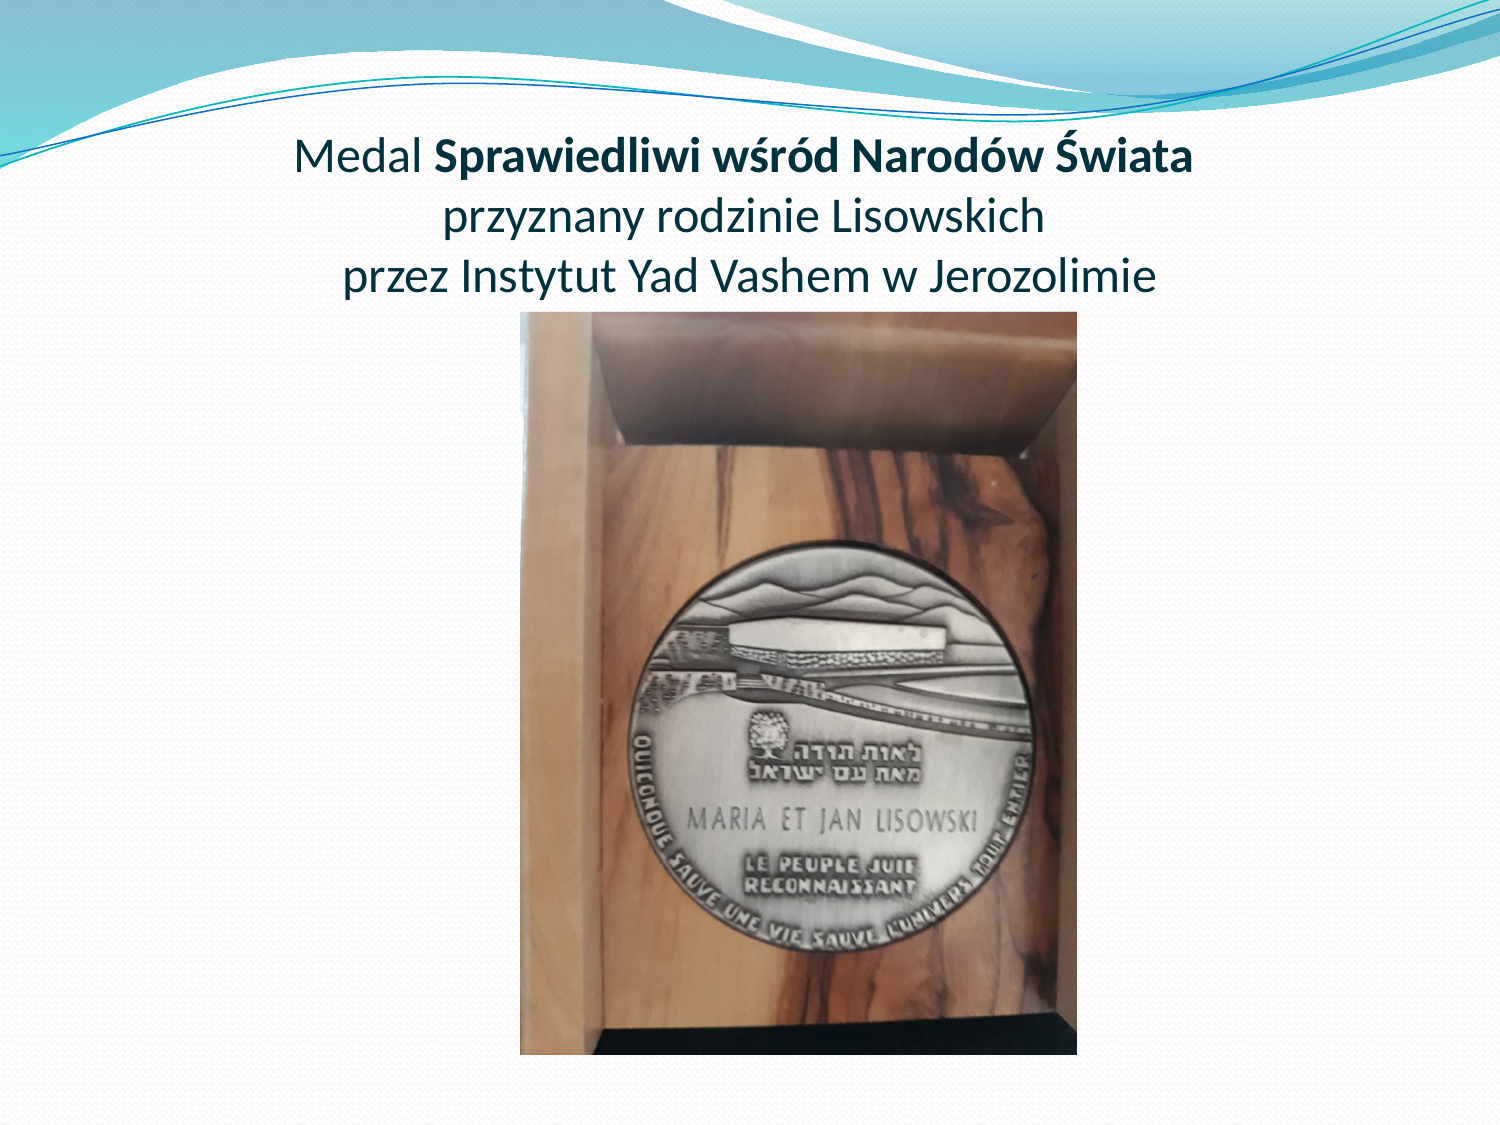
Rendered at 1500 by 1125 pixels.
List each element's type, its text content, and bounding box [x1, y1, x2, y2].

picture [520, 974, 1077, 1054]
title Medal Sprawiedliwi wśród Narodów Świata przyznany rodzinie Lisowskich przez Instytut Yad Vashem w Jerozolimie [75, 115, 1425, 303]
picture [520, 312, 1077, 404]
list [425, 404, 1170, 963]
